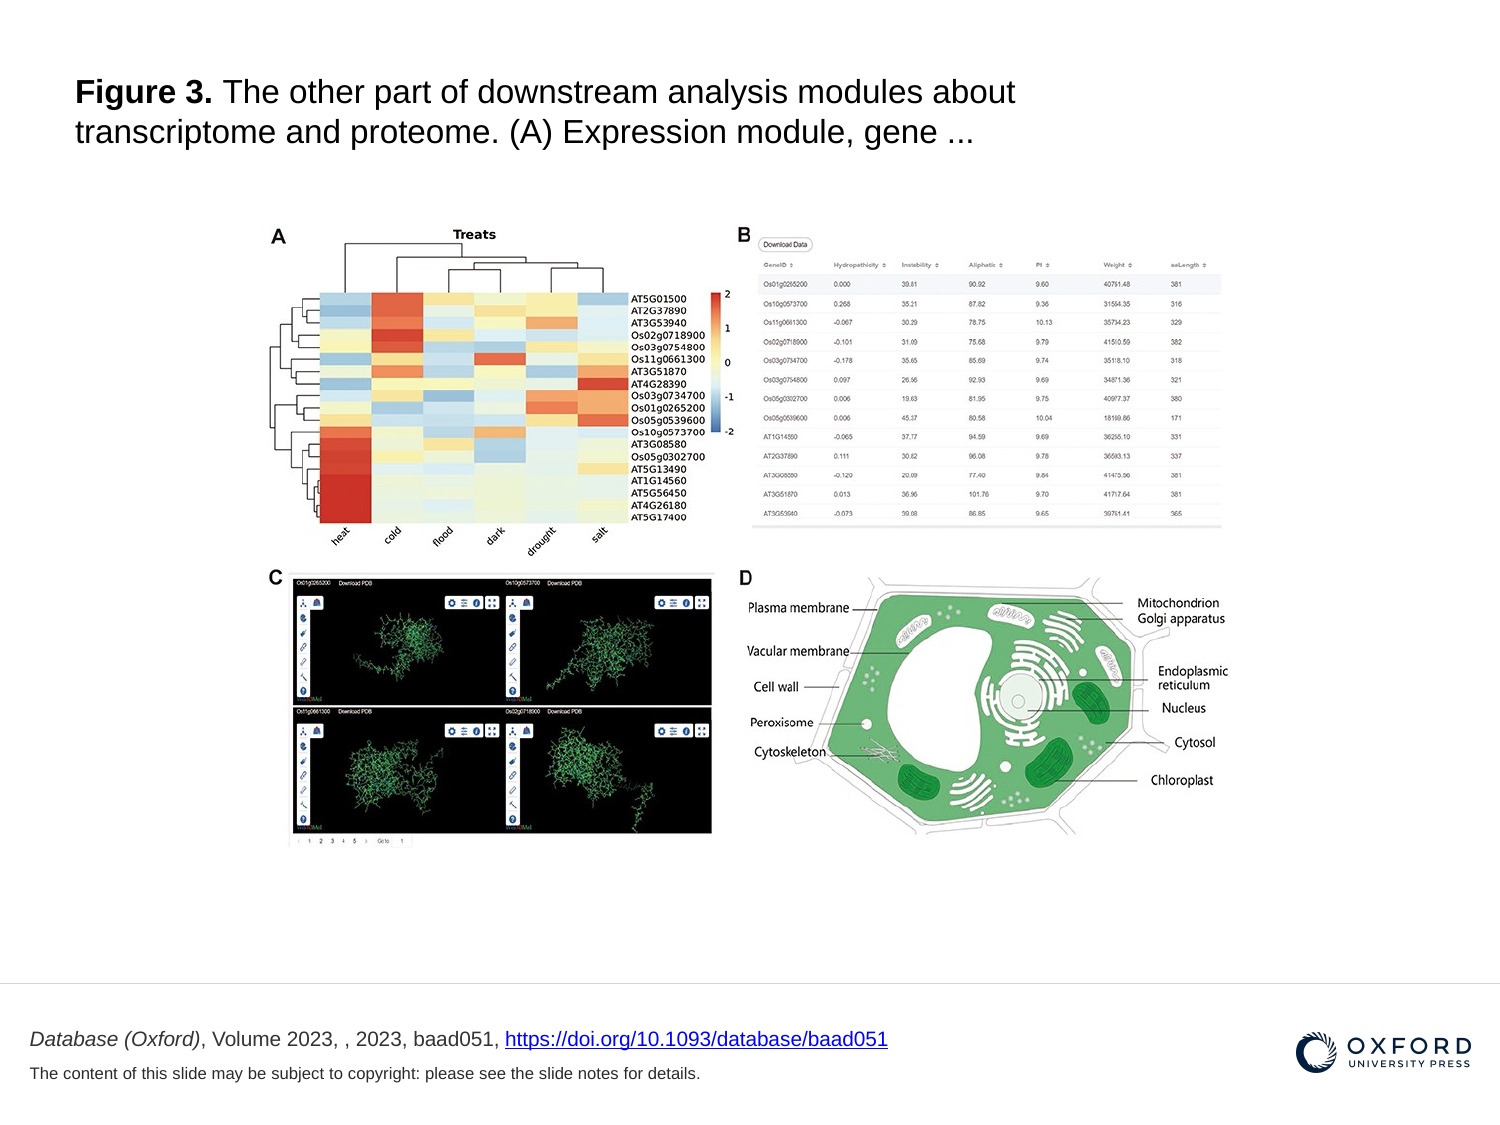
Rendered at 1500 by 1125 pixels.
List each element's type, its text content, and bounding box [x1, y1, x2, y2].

picture [1296, 1032, 1471, 1073]
picture [262, 224, 1238, 848]
title Figure 3. The other part of downstream analysis modules about transcriptome and proteome. (A) Expression module, gene ... [75, 69, 1078, 171]
footer Database (Oxford), Volume 2023, , 2023, baad051, https://doi.org/10.1093/database/baad051 The content of this slide may be subject to copyright: please see the slide notes for details. [0, 983, 1260, 1125]
